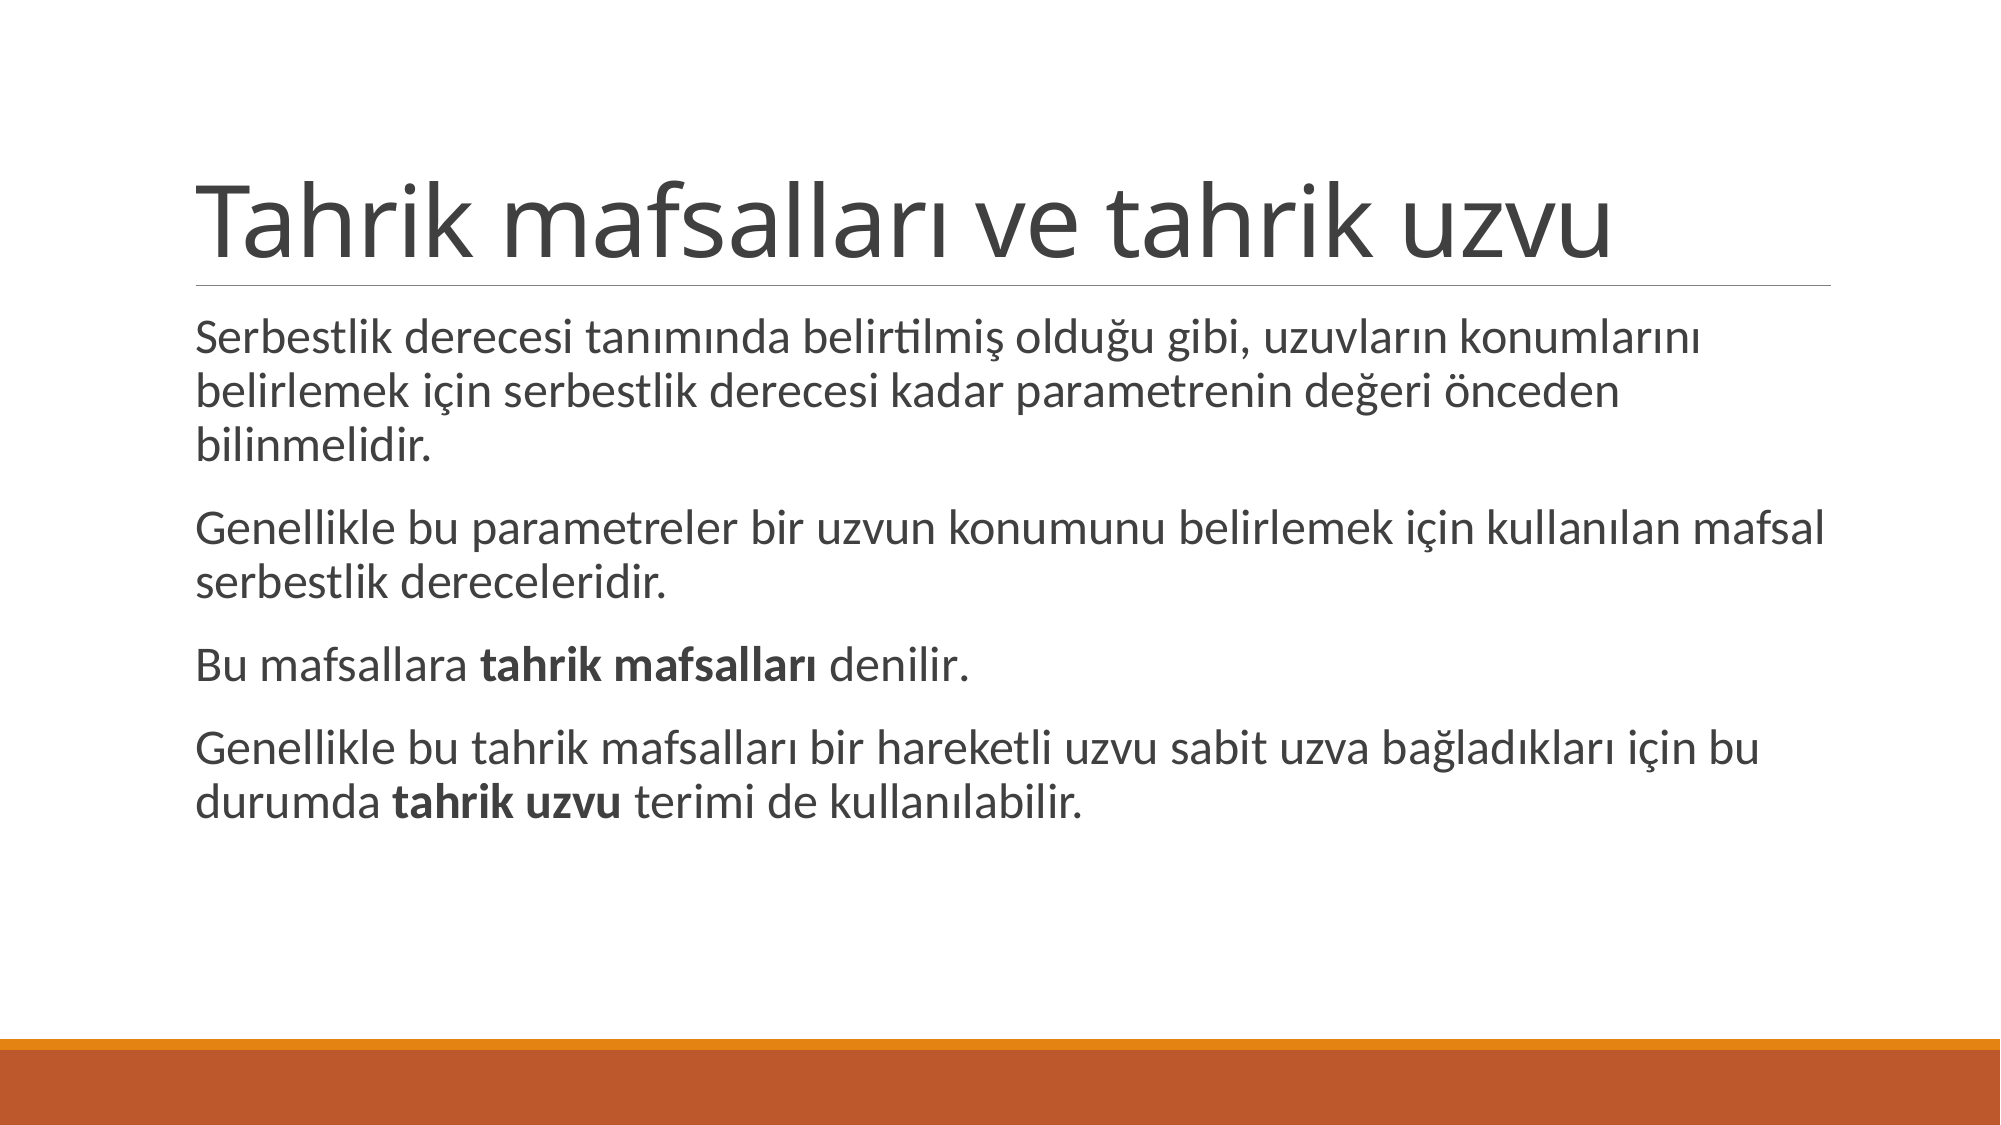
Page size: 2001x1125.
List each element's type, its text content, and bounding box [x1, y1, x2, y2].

list Serbestlik derecesi tanımında belirtilmiş olduğu gibi, uzuvların konumlarını belirlemek için serbestlik derecesi kadar parametrenin değeri önceden bilinmelidir. Genellikle bu parametreler bir uzvun konumunu belirlemek için kullanılan mafsal serbestlik dereceleridir. Bu mafsallara tahrik mafsalları denilir. Genellikle bu tahrik mafsalları bir hareketli uzvu sabit uzva bağladıkları için bu durumda tahrik uzvu terimi de kullanılabilir. [180, 302, 1830, 963]
title Tahrik mafsalları ve tahrik uzvu [180, 47, 1830, 285]
